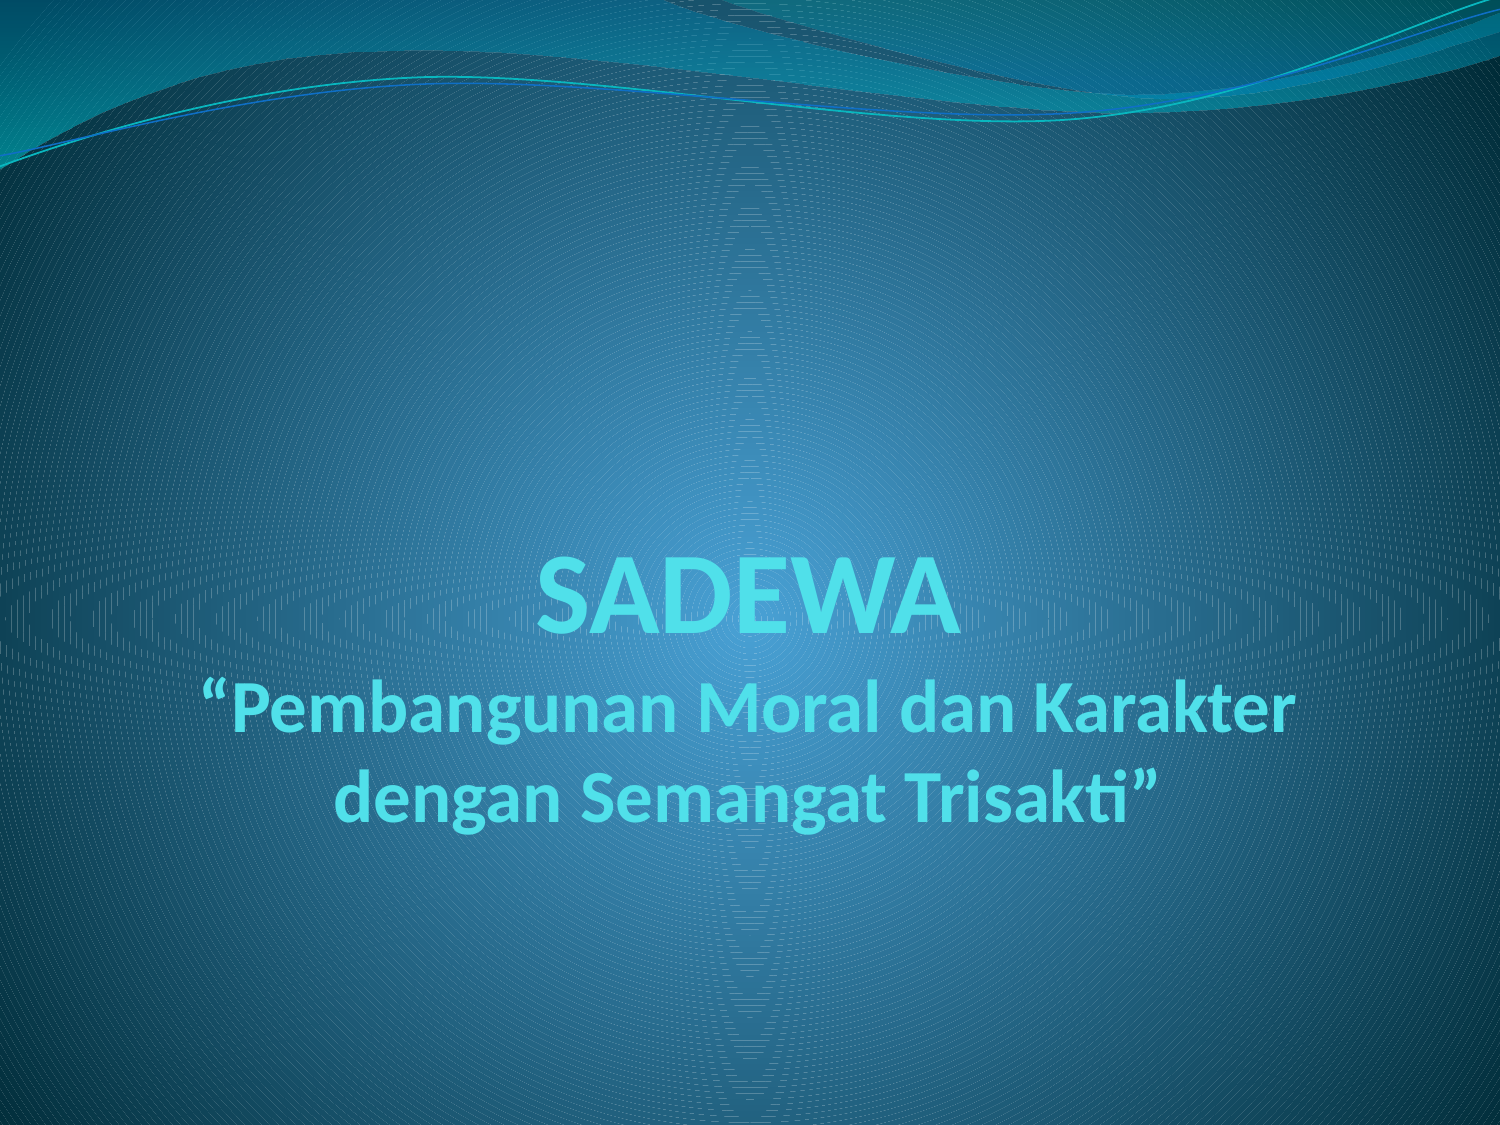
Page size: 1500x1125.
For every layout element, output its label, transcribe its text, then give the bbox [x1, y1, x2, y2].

title SADEWA “Pembangunan Moral dan Karakter dengan Semangat Trisakti” [112, 99, 1388, 1038]
